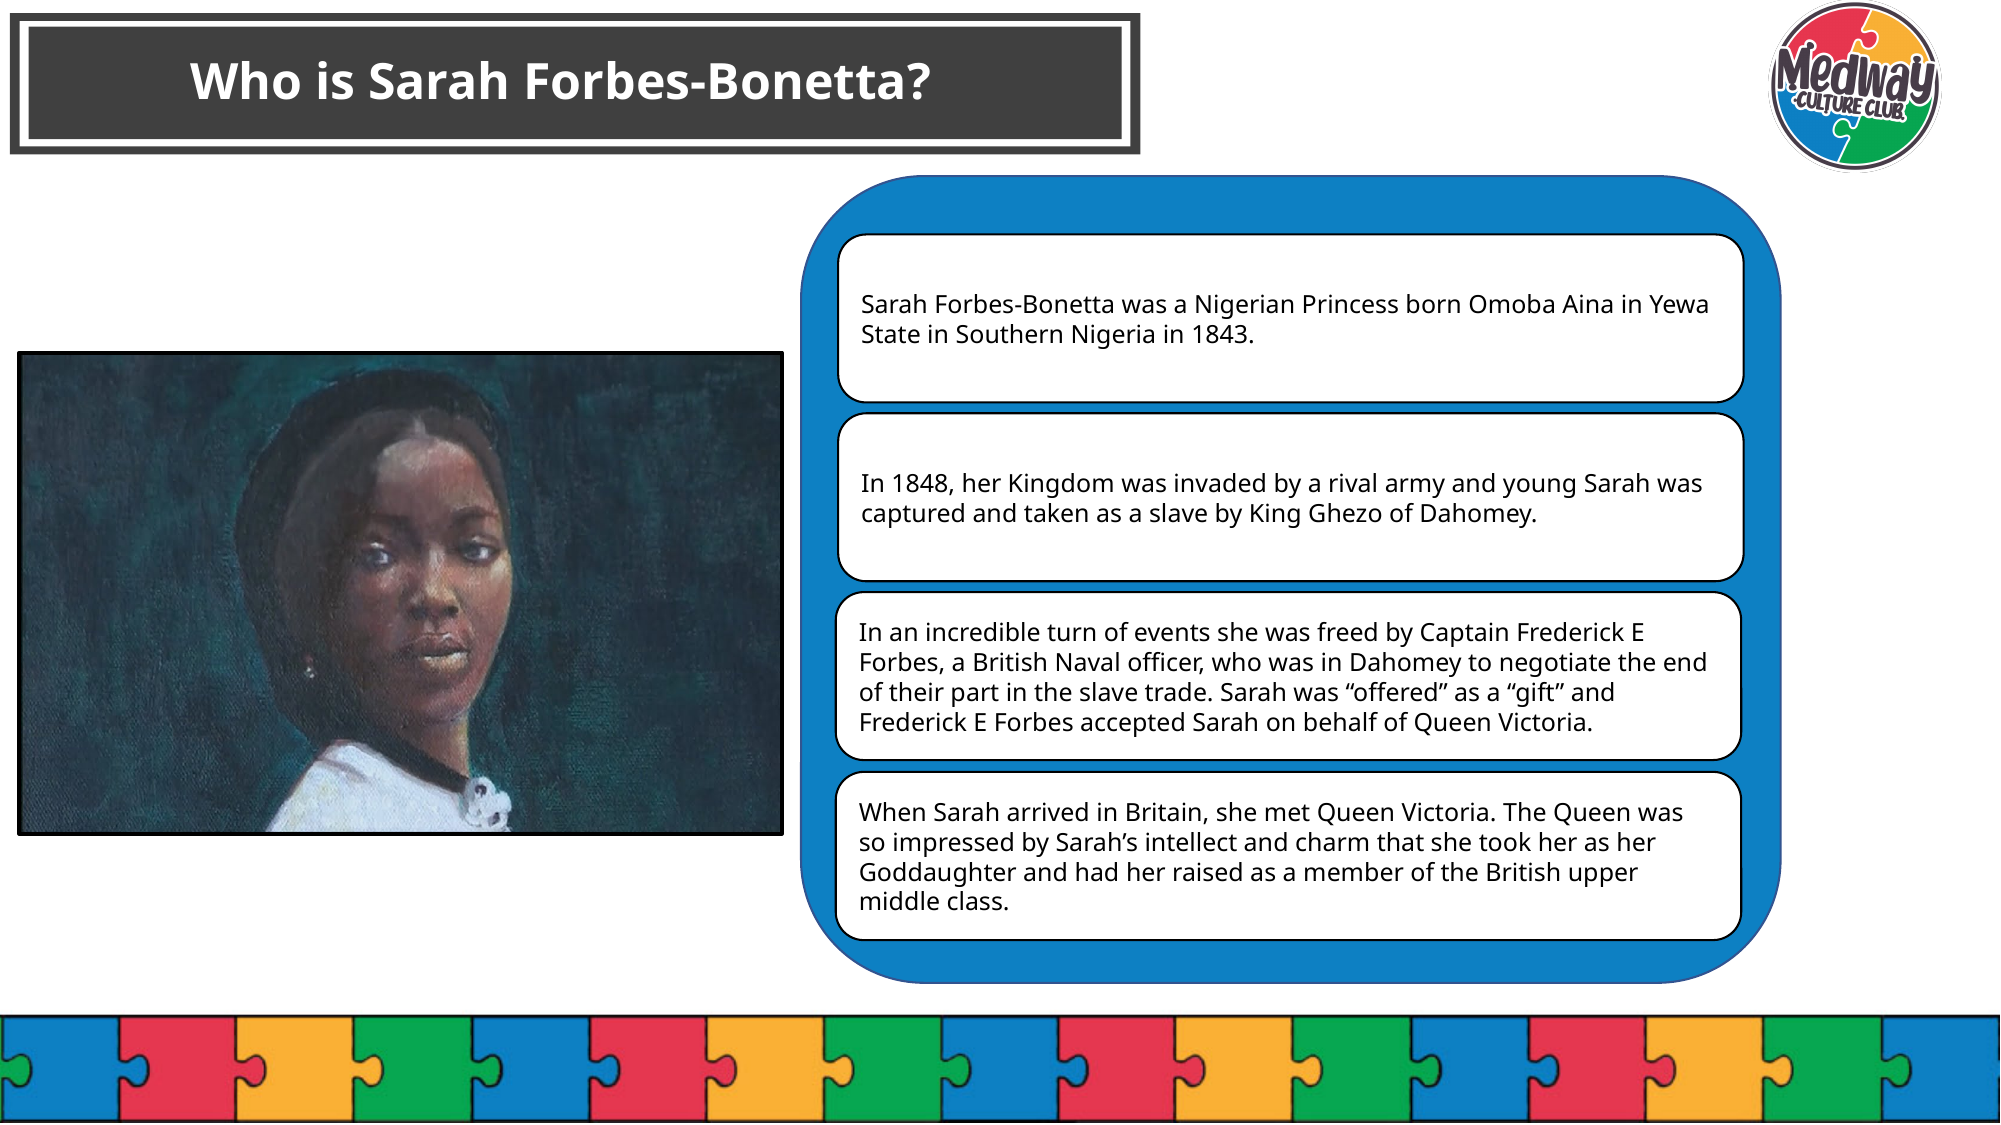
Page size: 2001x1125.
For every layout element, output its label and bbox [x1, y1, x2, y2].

picture [0, 0, 2000, 1123]
text_box [0, 13, 1141, 155]
